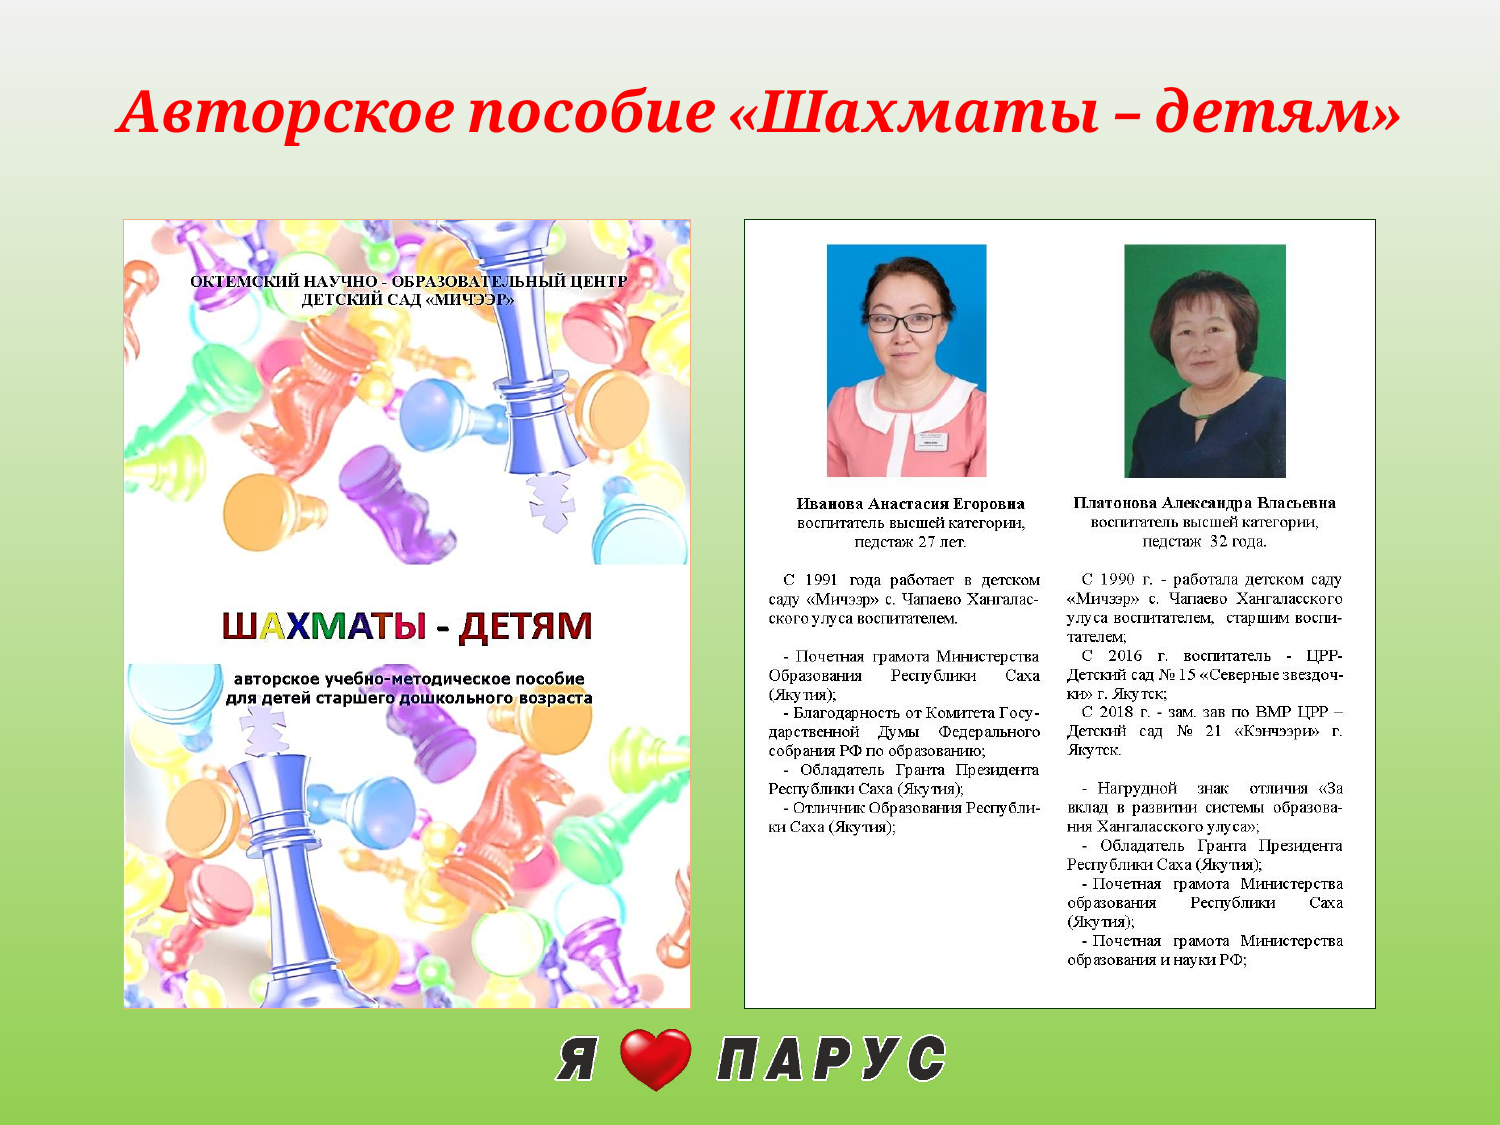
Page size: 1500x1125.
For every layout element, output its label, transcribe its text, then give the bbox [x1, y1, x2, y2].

text_box Авторское пособие «Шахматы – детям» [64, 66, 1455, 152]
picture [554, 1029, 946, 1092]
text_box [123, 219, 1376, 1009]
